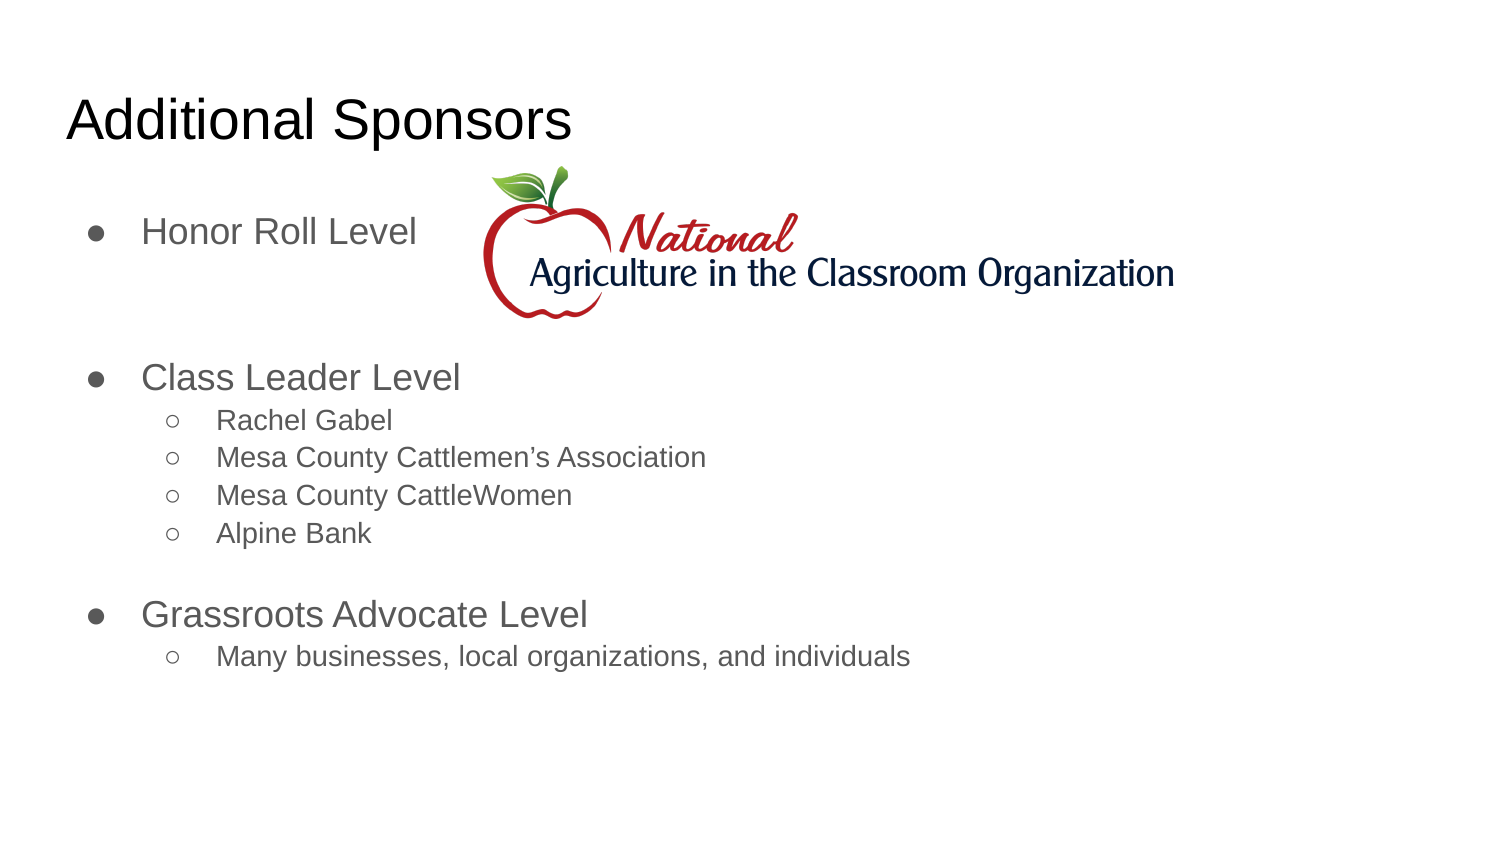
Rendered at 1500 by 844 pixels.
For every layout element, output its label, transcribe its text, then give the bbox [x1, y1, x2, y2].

picture [482, 166, 1175, 319]
list Honor Roll Level Class Leader Level Rachel Gabel Mesa County Cattlemen’s Association Mesa County CattleWomen Alpine Bank Grassroots Advocate Level Many businesses, local organizations, and individuals [51, 189, 1449, 750]
title Additional Sponsors [51, 72, 1449, 167]
